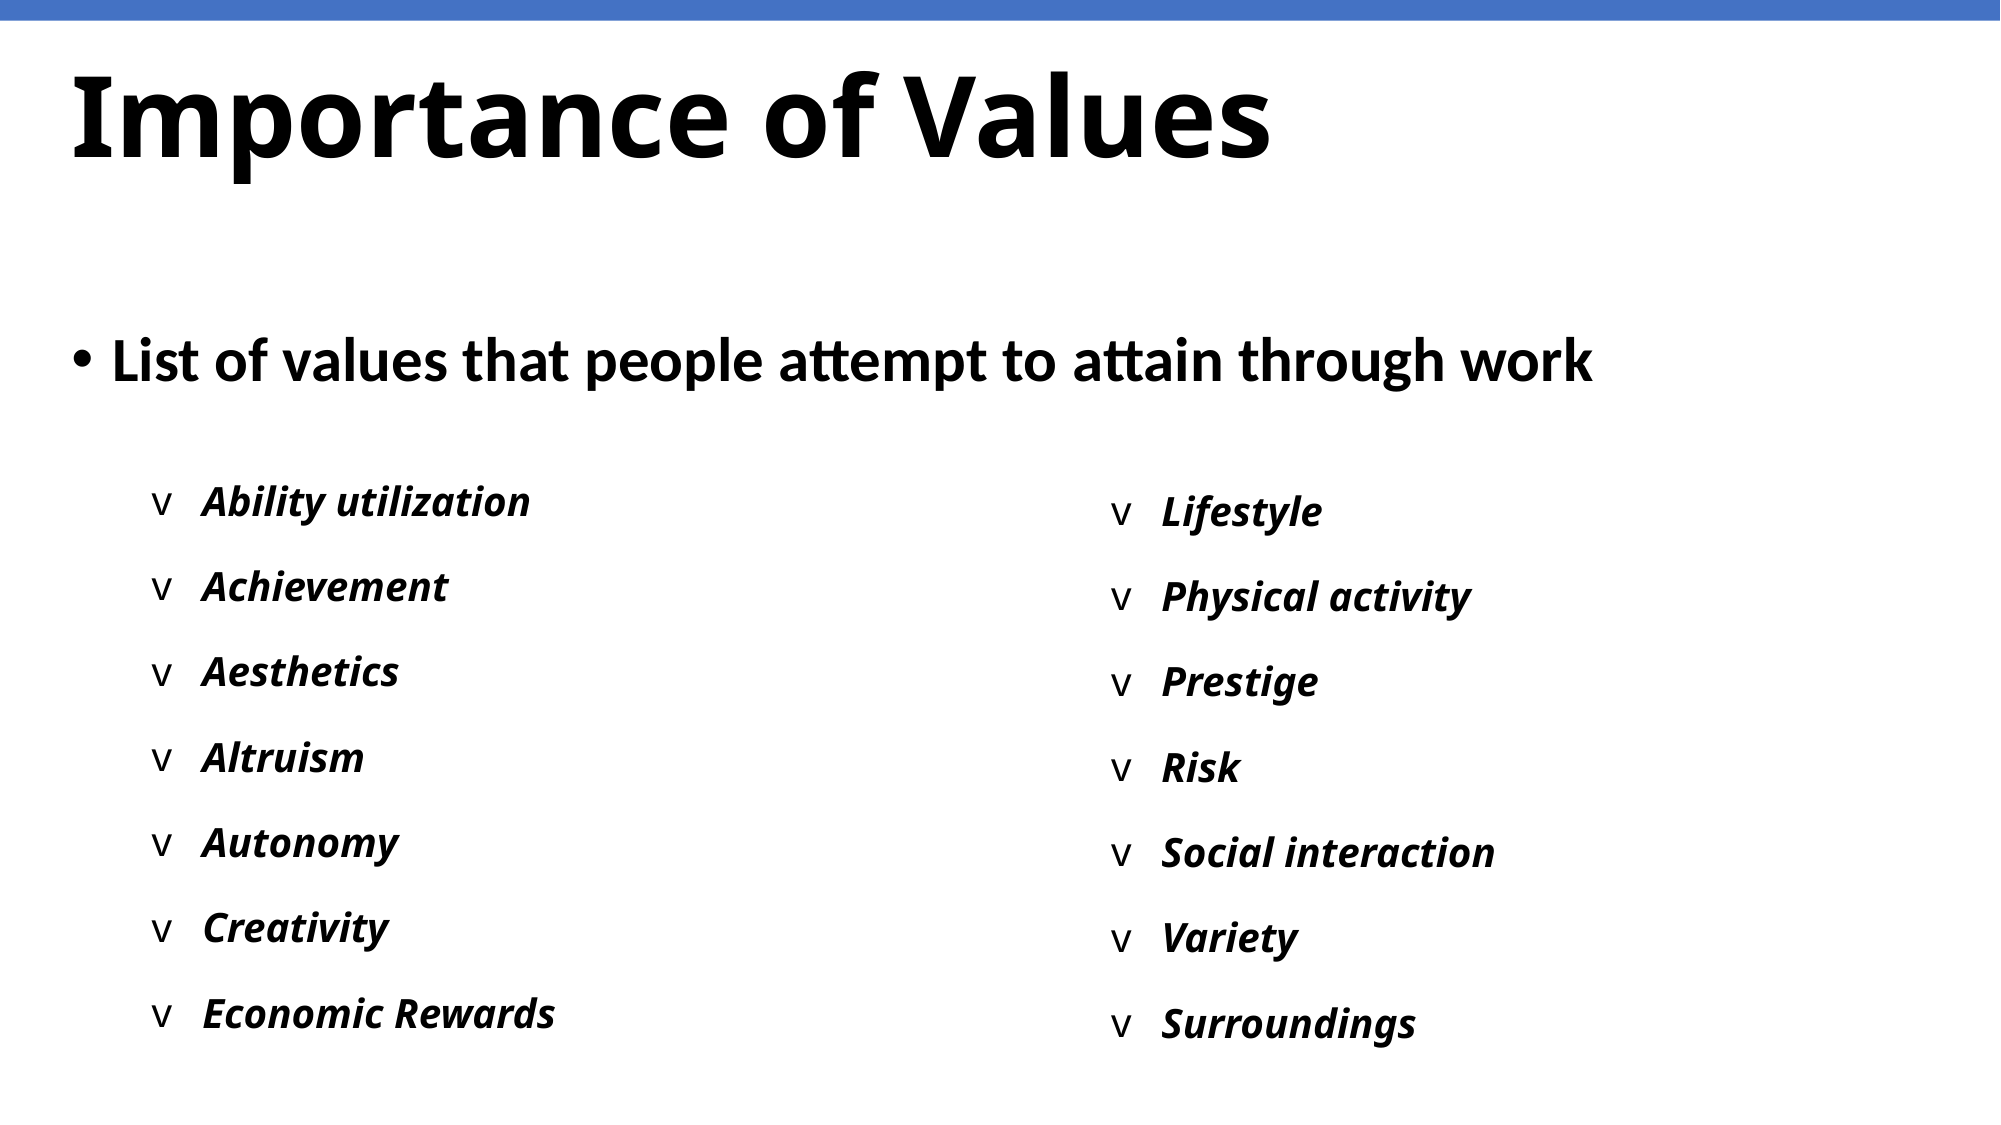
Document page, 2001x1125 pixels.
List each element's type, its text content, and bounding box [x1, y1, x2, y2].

text_box Lifestyle Physical activity Prestige Risk Social interaction Variety Surroundings [1095, 453, 1704, 1054]
text_box [0, 0, 2000, 21]
title Importance of Values [56, 52, 1928, 271]
list List of values that people attempt to attain through work [56, 319, 1928, 408]
text_box Ability utilization Achievement Aesthetics Altruism Autonomy Creativity Economic Rewards [136, 443, 741, 1044]
